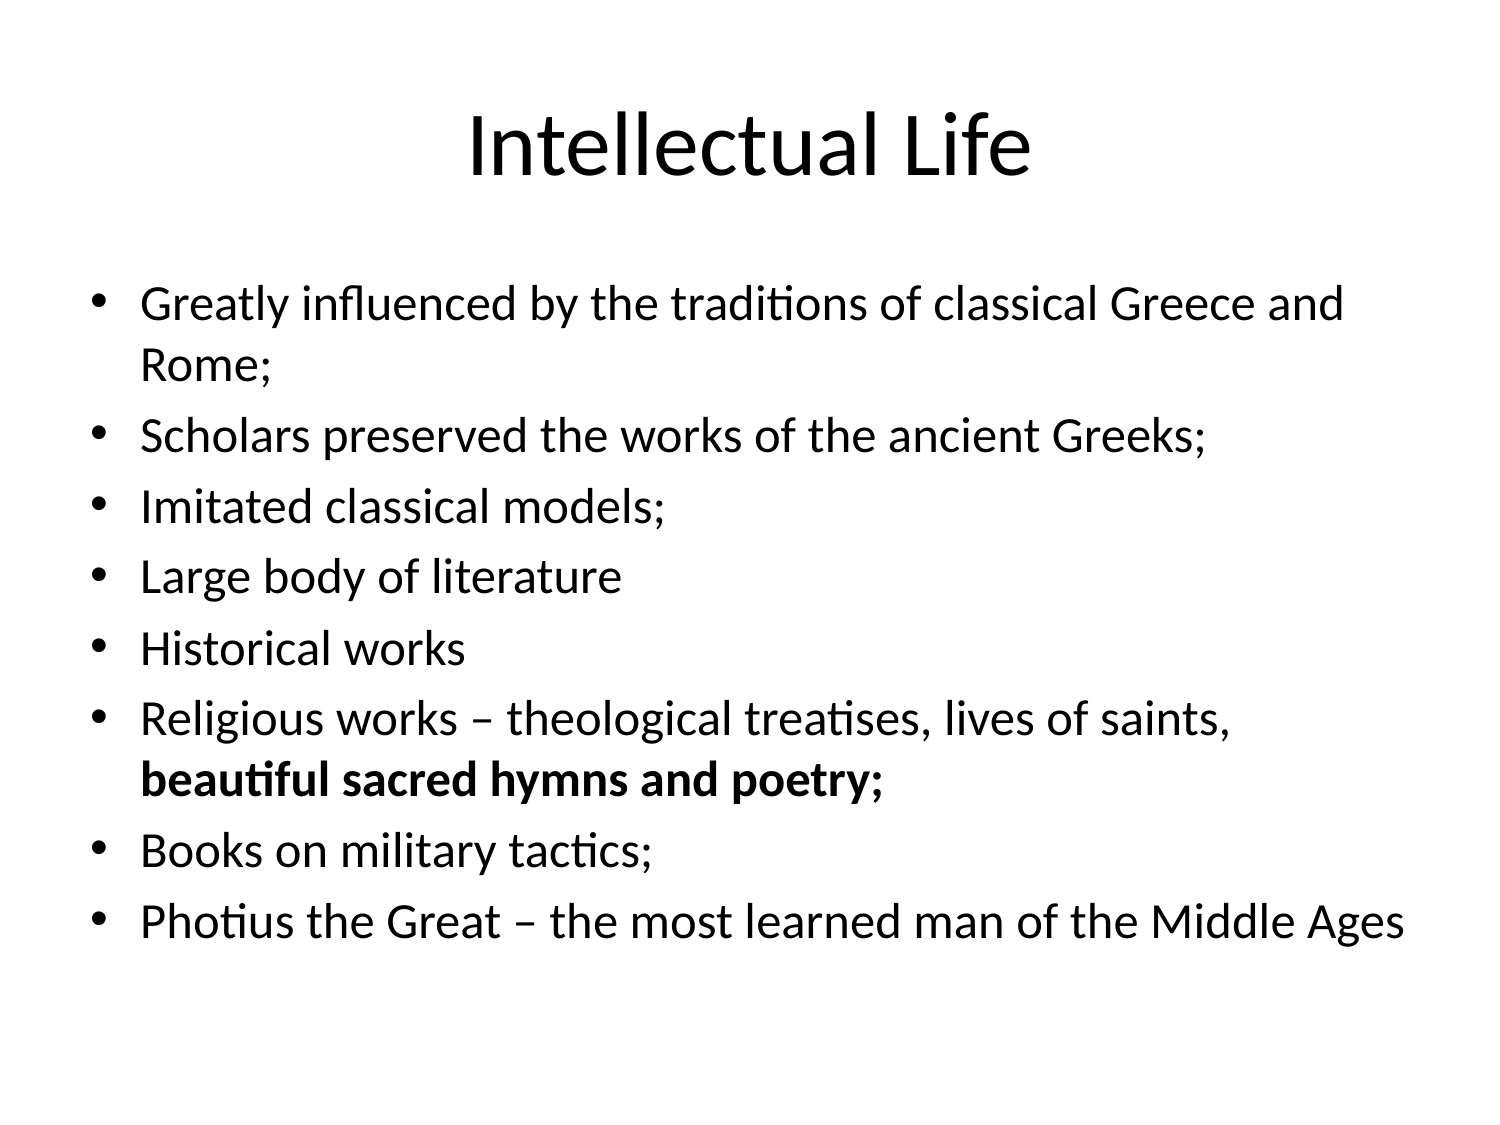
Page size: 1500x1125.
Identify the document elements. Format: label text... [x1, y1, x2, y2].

title Intellectual Life [75, 45, 1425, 233]
list Greatly influenced by the traditions of classical Greece and Rome; Scholars preserved the works of the ancient Greeks; Imitated classical models; Large body of literature Historical works Religious works – theological treatises, lives of saints, beautiful sacred hymns and poetry; Books on military tactics; Photius the Great – the most learned man of the Middle Ages [75, 262, 1425, 1005]
